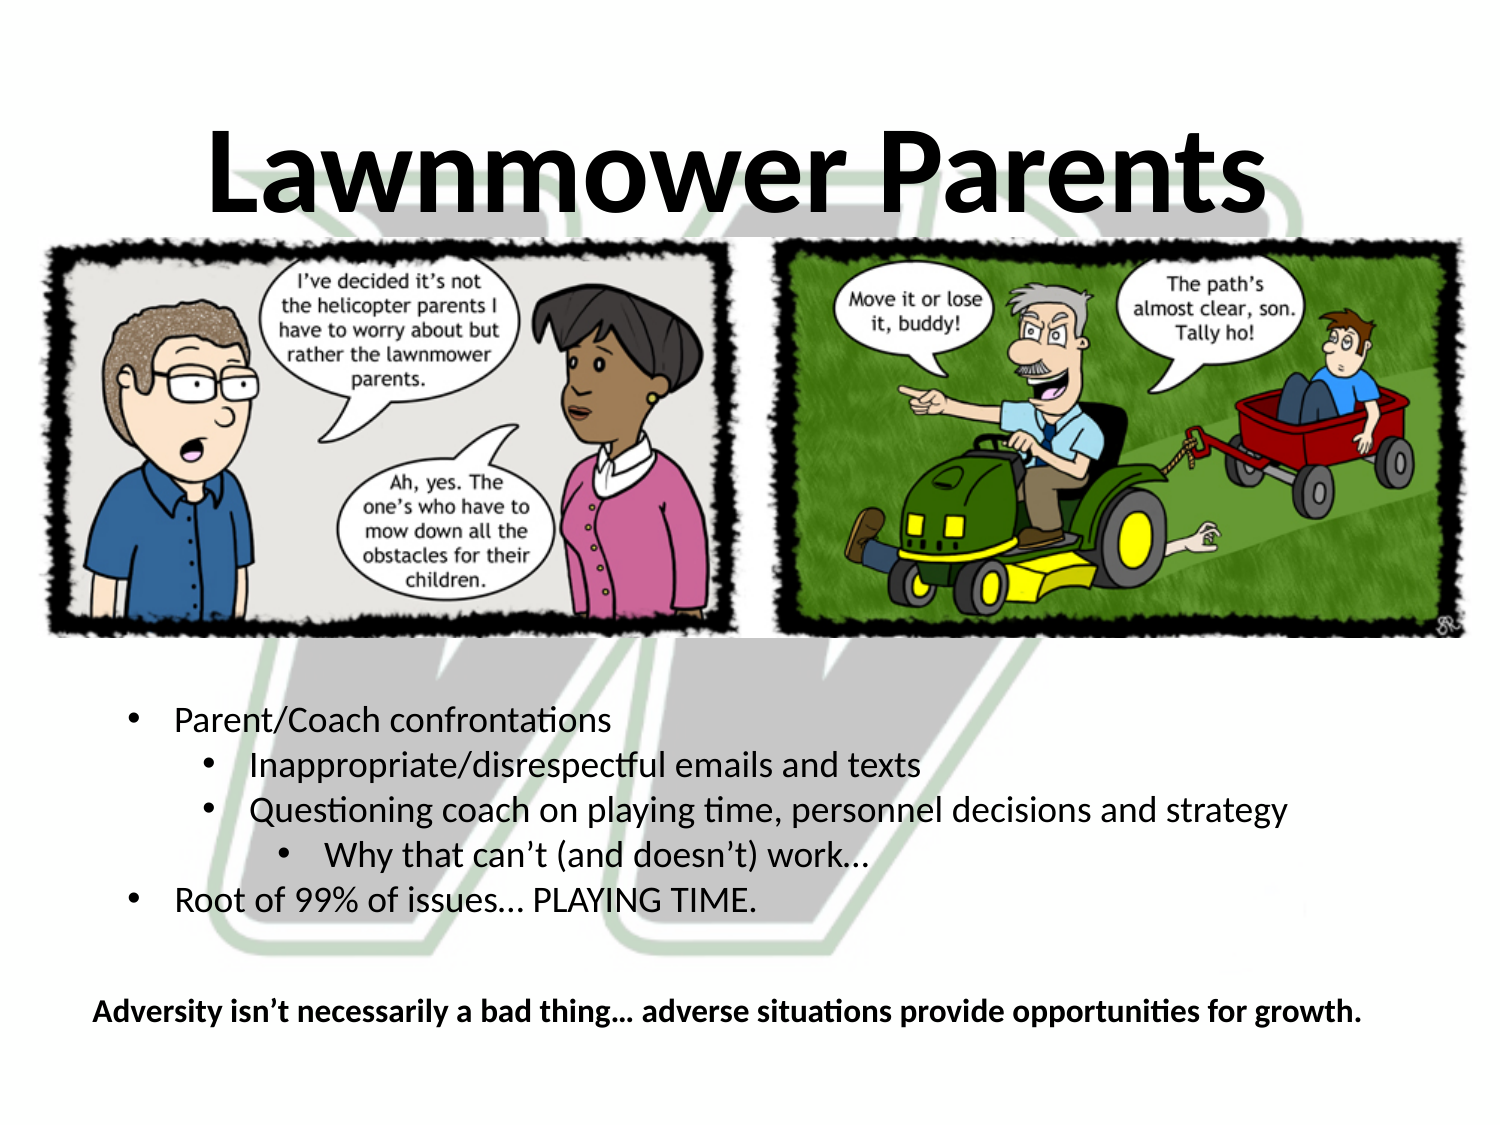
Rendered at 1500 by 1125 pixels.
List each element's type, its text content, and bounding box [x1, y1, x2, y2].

text_box Parent/Coach confrontations Inappropriate/disrespectful emails and texts Questioning coach on playing time, personnel decisions and strategy Why that can’t (and doesn’t) work… Root of 99% of issues… PLAYING TIME. [112, 687, 1363, 928]
title Lawnmower Parents [62, 50, 1413, 235]
picture [37, 237, 1473, 638]
text_box Adversity isn’t necessarily a bad thing… adverse situations provide opportunities for growth. [77, 982, 1398, 1037]
